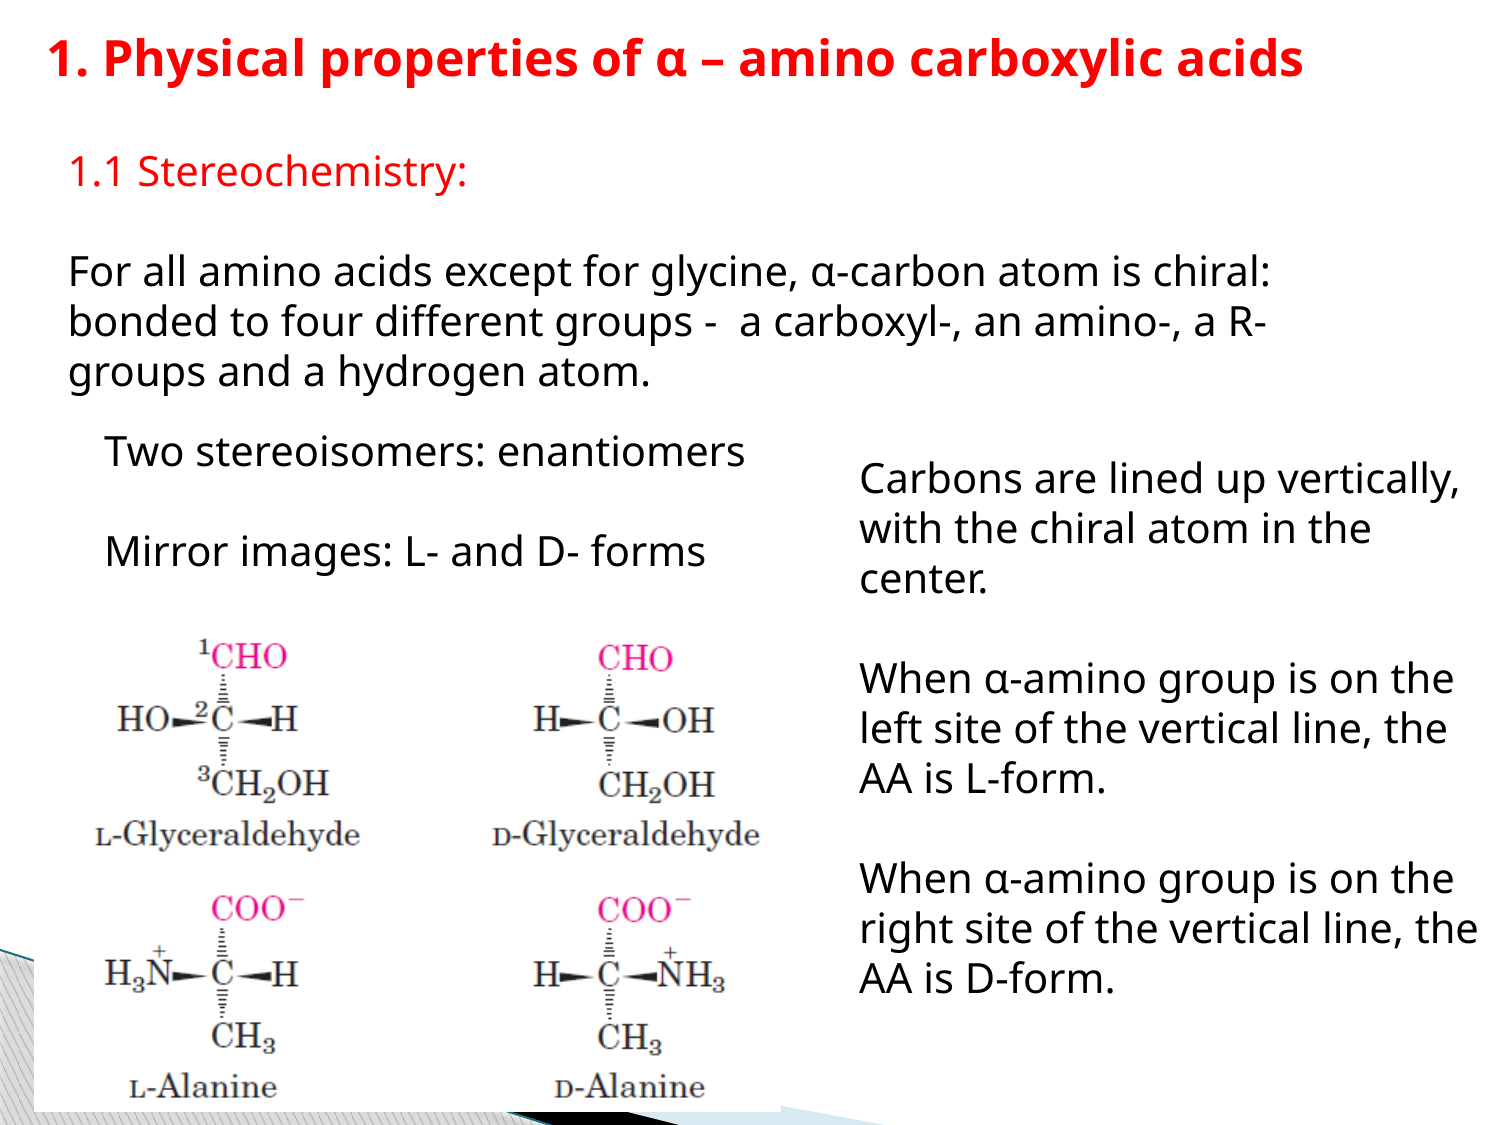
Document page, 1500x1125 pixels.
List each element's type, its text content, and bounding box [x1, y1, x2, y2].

text_box Carbons are lined up vertically, with the chiral atom in the center. When α-amino group is on the left site of the vertical line, the AA is L-form. When α-amino group is on the right site of the vertical line, the AA is D-form. [844, 444, 1500, 1060]
text_box 1. Physical properties of α – amino carboxylic acids [31, 19, 1320, 94]
text_box 1.1 Stereochemistry: For all amino acids except for glycine, α-carbon atom is chiral: bonded to four different groups - a carboxyl-, an amino-, a R- groups and a hydrogen atom. [52, 137, 1400, 403]
picture [34, 609, 781, 1112]
text_box Two stereoisomers: enantiomers Mirror images: L- and D- forms [89, 417, 762, 583]
